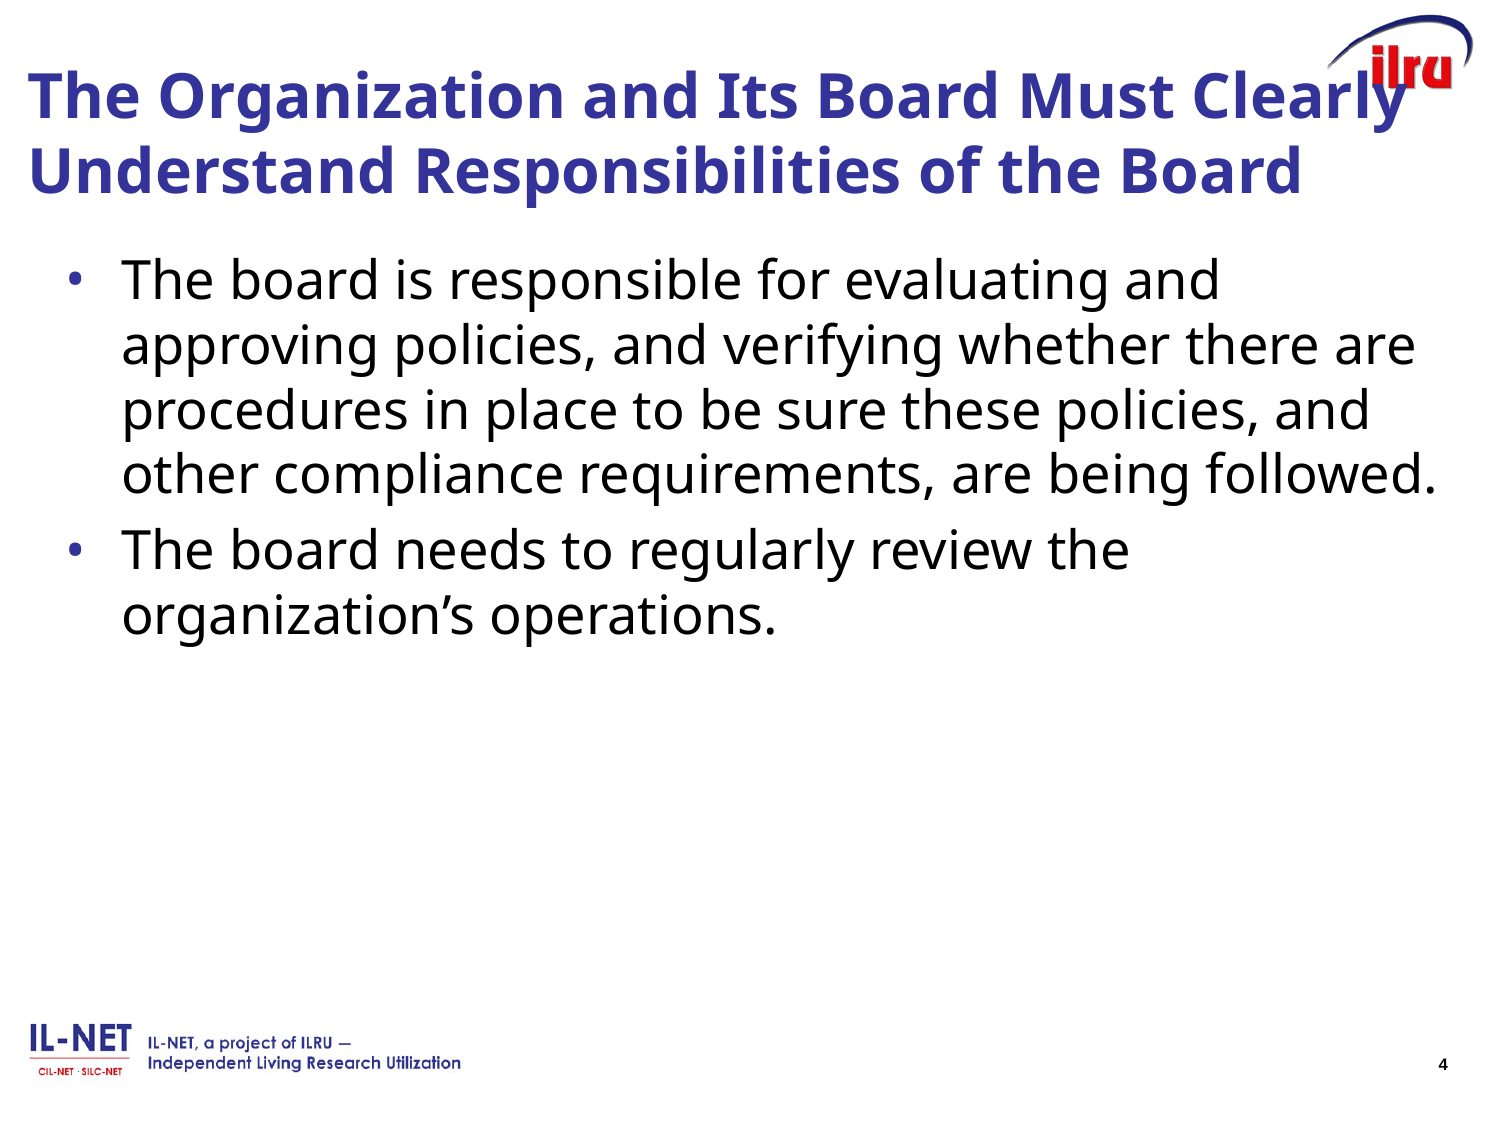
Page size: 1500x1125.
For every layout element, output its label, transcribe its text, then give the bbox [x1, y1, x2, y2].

title The Organization and Its Board Must Clearly Understand Responsibilities of the Board [12, 37, 1450, 225]
picture [12, 1005, 478, 1092]
picture [1325, 12, 1488, 90]
list The board is responsible for evaluating and approving policies, and verifying whether there are procedures in place to be sure these policies, and other compliance requirements, are being followed. The board needs to regularly review the organization’s operations. [50, 237, 1475, 1025]
